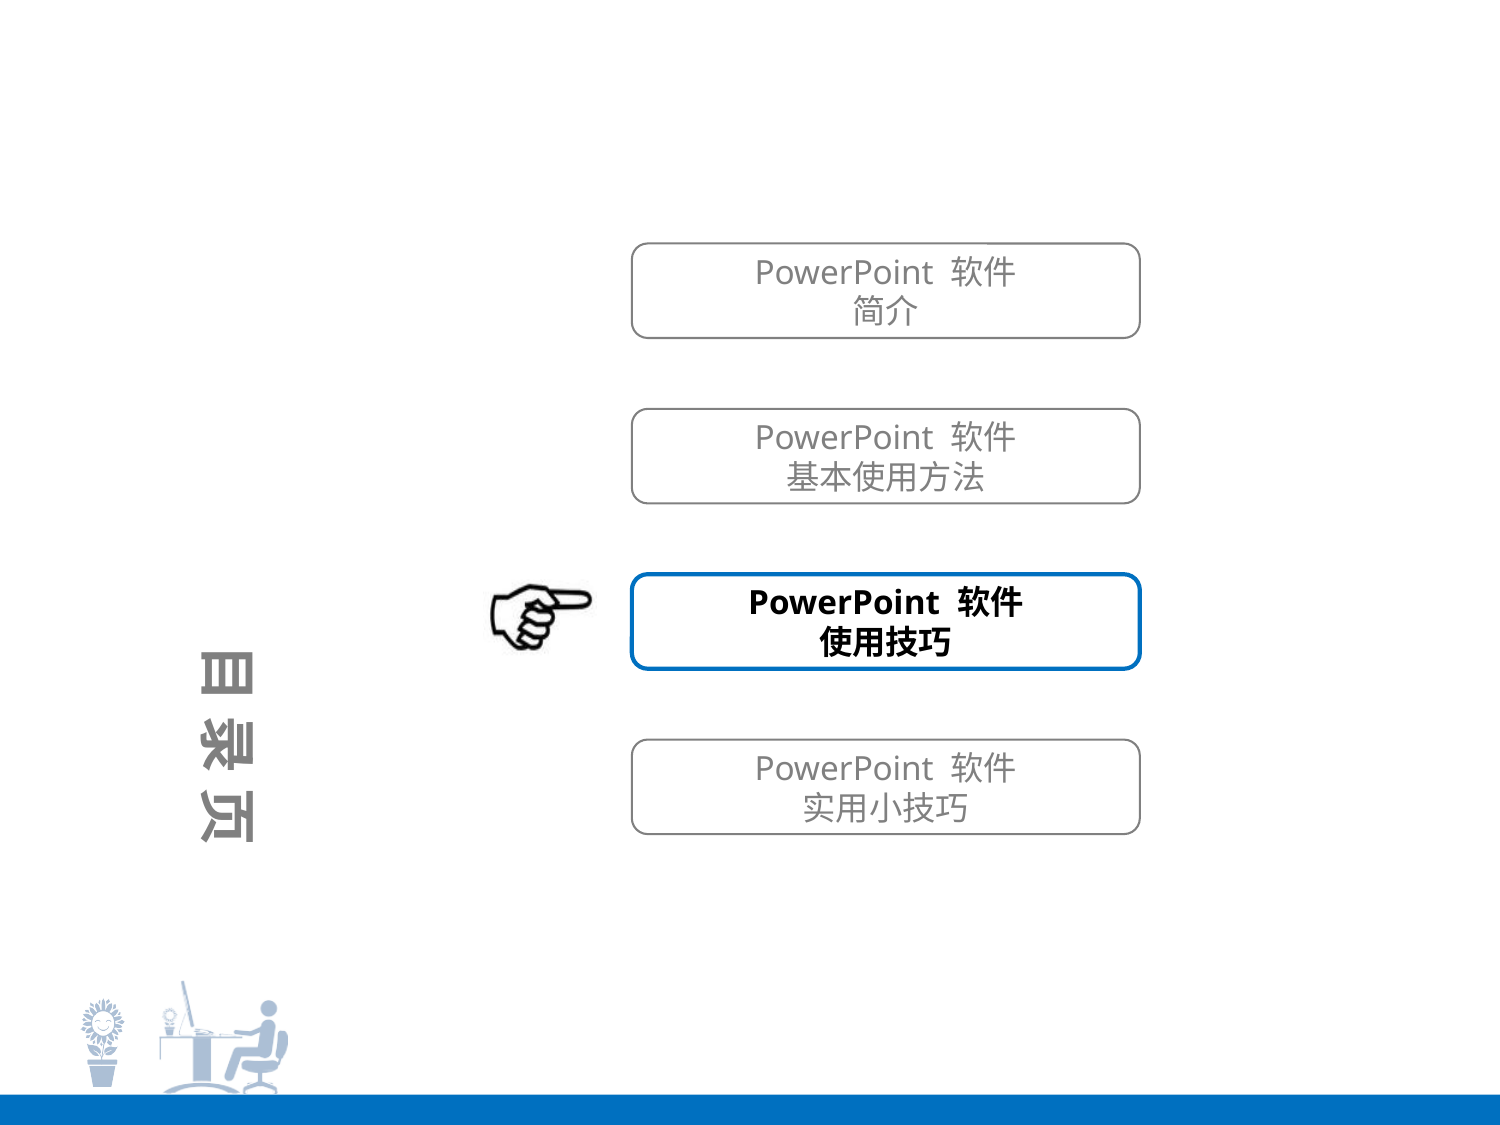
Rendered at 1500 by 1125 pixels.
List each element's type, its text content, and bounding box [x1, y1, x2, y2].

text_box PowerPoint 软件 基本使用方法 [629, 406, 1142, 506]
text_box PowerPoint 软件 使用技巧 [629, 572, 1142, 671]
text_box PowerPoint 软件 实用小技巧 [629, 737, 1142, 837]
text_box PowerPoint 软件 简介 [629, 241, 1142, 341]
picture [79, 998, 125, 1087]
picture [159, 980, 288, 1095]
text_box 目 录 页 [171, 629, 273, 929]
text_box [0, 1094, 1500, 1125]
picture [483, 578, 597, 658]
